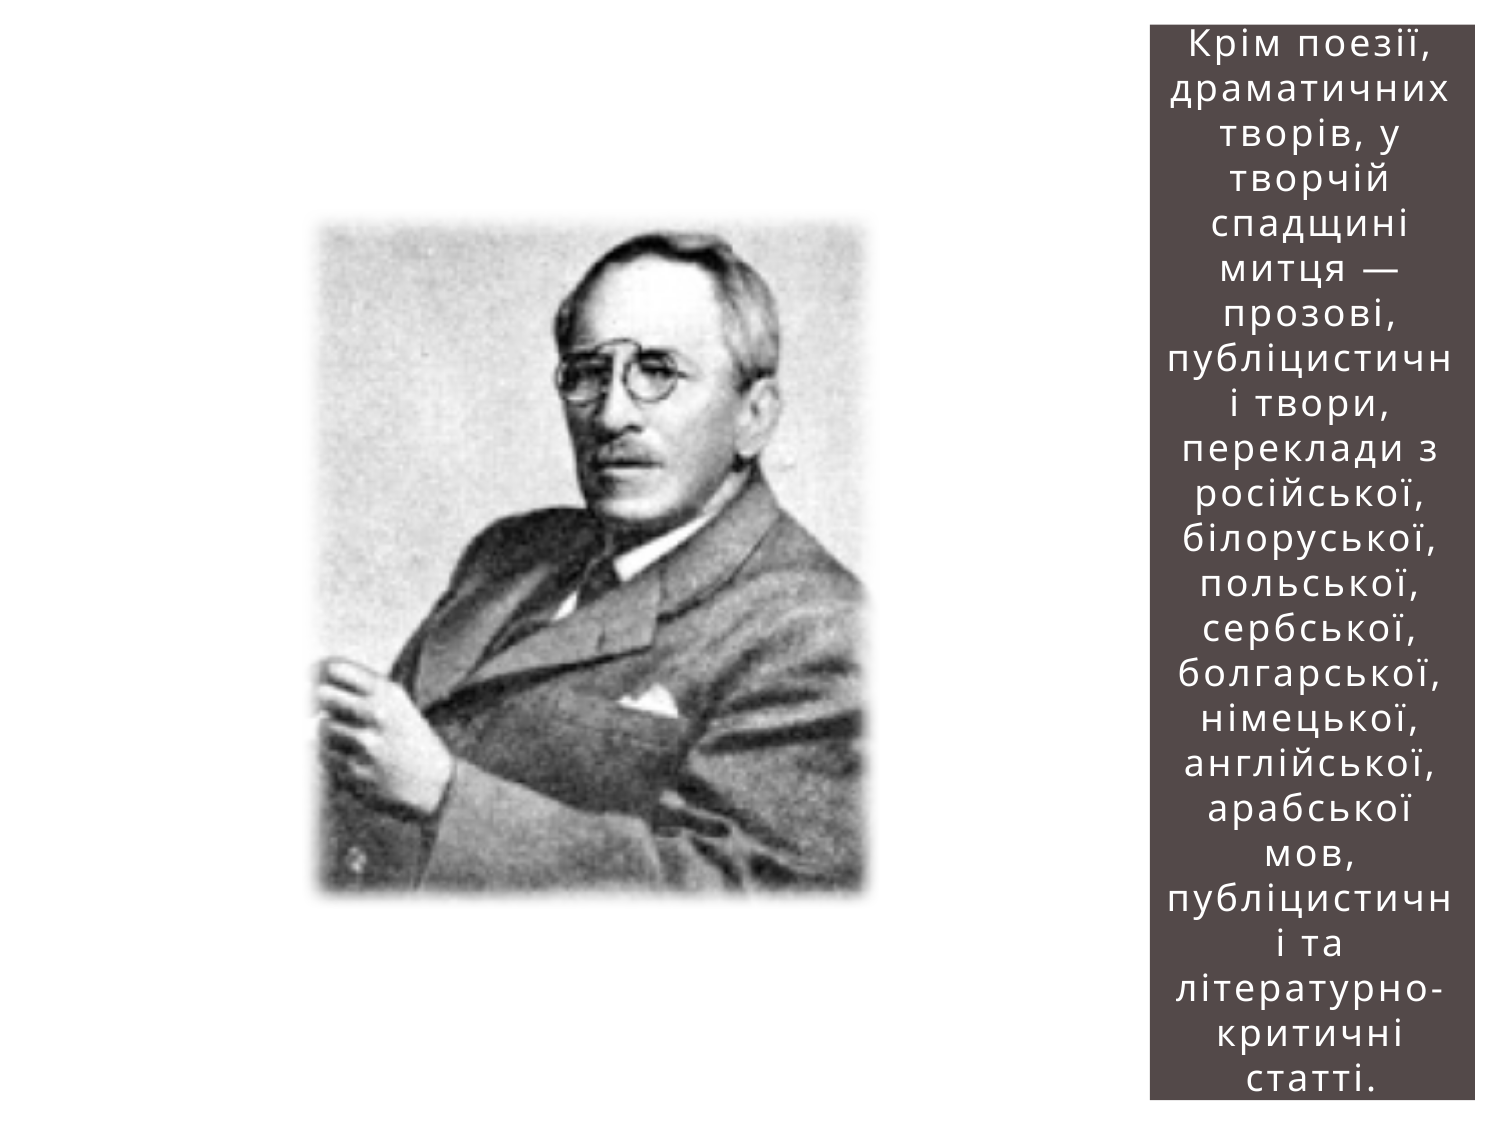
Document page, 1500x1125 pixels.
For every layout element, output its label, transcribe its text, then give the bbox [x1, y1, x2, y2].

list Крім поезії, драматичних творів, у творчій спадщині митця — прозові, публіцистичні твори, переклади з російської, білоруської, польської, сербської, болгарської, німецької, англійської, арабської мов, публіцистичні та літературно-критичні статті. [1151, 19, 1471, 1094]
picture [24, 24, 1126, 1101]
